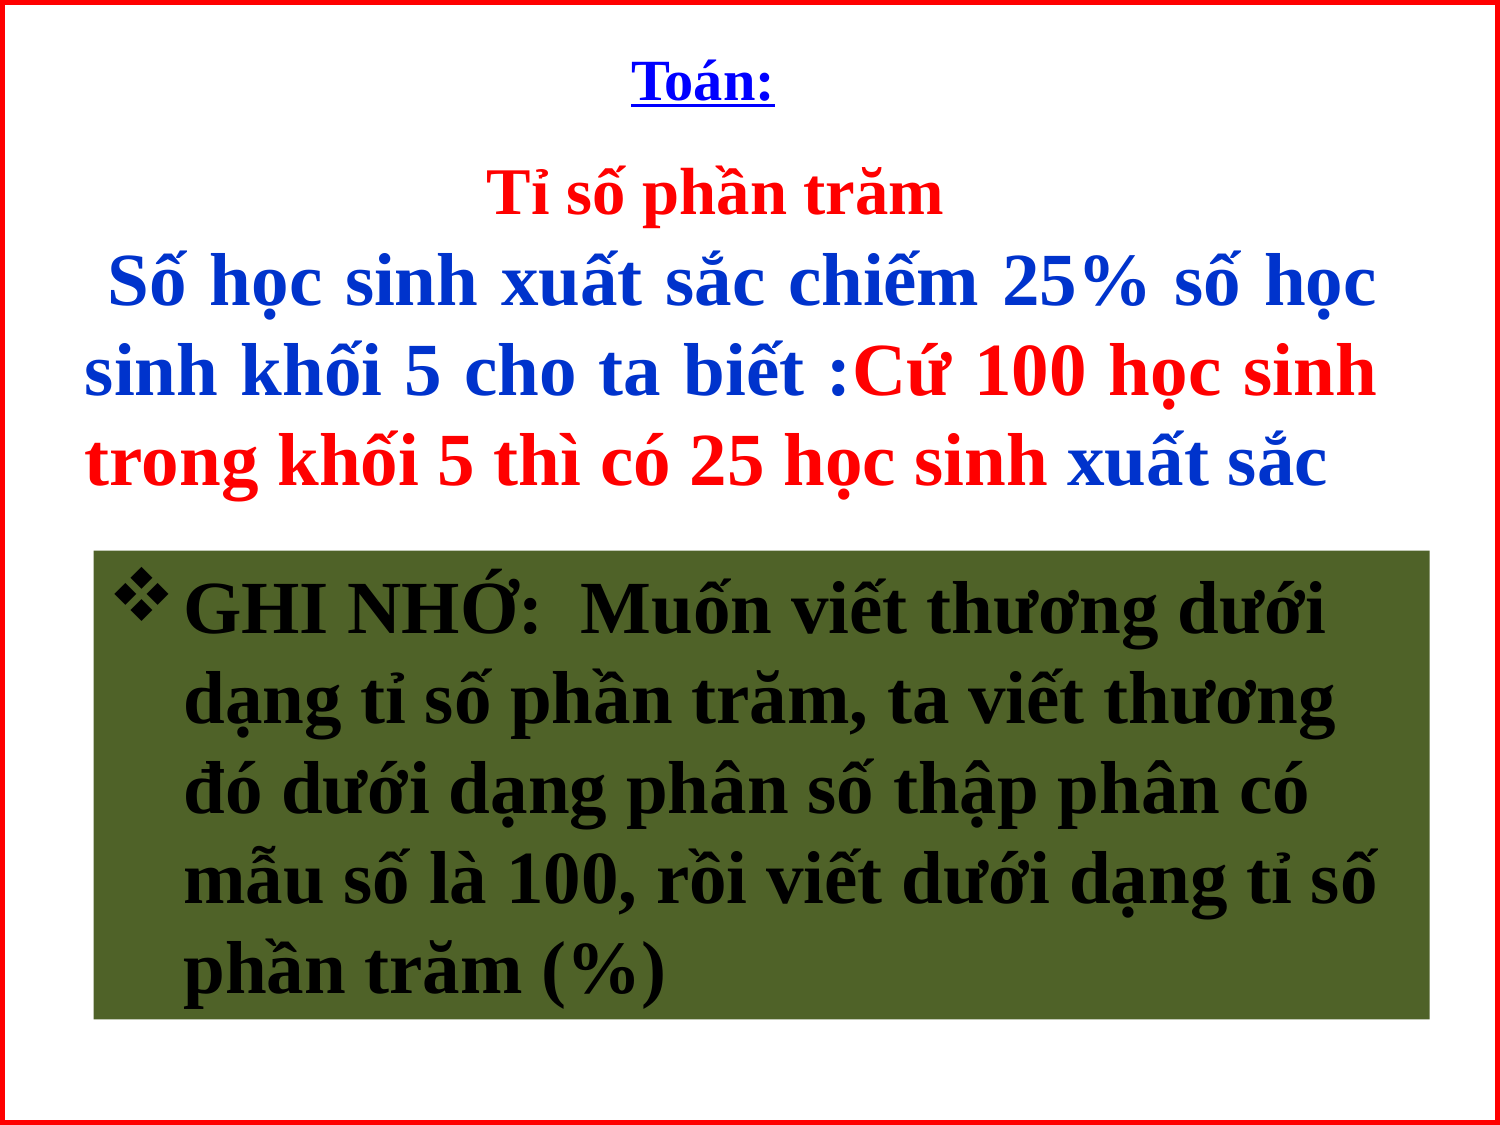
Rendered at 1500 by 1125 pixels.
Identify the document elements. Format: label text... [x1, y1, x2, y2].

text_box Toán: [609, 35, 797, 120]
text_box [0, 0, 1500, 1125]
text_box GHI NHỚ: Muốn viết thương dưới dạng tỉ số phần trăm, ta viết thương đó dưới dạng phân số thập phân có mẫu số là 100, rồi viết dưới dạng tỉ số phần trăm (%) [93, 550, 1430, 1020]
text_box Tỉ số phần trăm [398, 140, 1034, 236]
